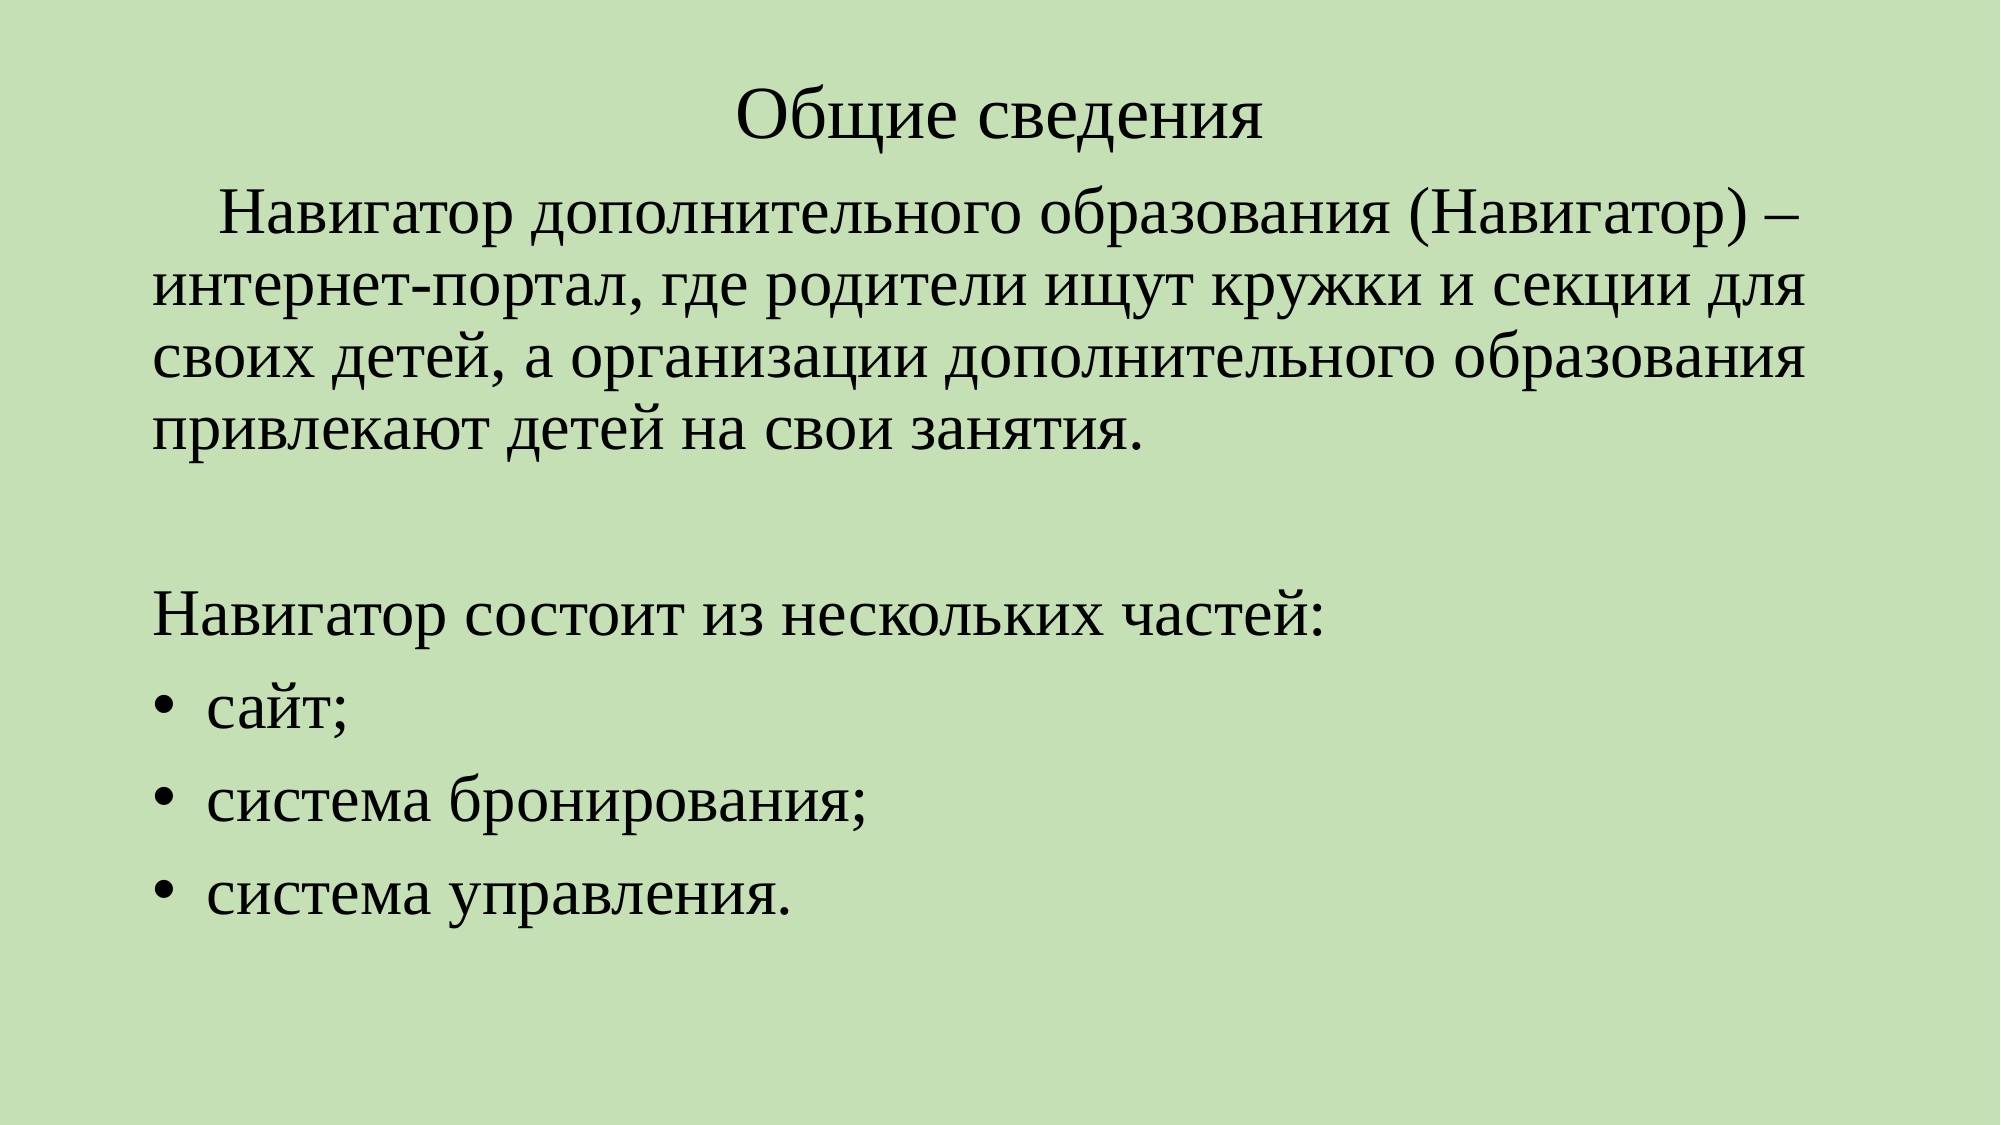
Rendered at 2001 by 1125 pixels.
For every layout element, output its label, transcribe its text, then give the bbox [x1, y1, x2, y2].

title Общие сведения [137, 59, 1863, 168]
list Навигатор дополнительного образования (Навигатор) – интернет-портал, где родители ищут кружки и секции для своих детей, а организации дополнительного образования привлекают детей на свои занятия. Навигатор состоит из нескольких частей: сайт; система бронирования; система управления. [137, 168, 1863, 1066]
